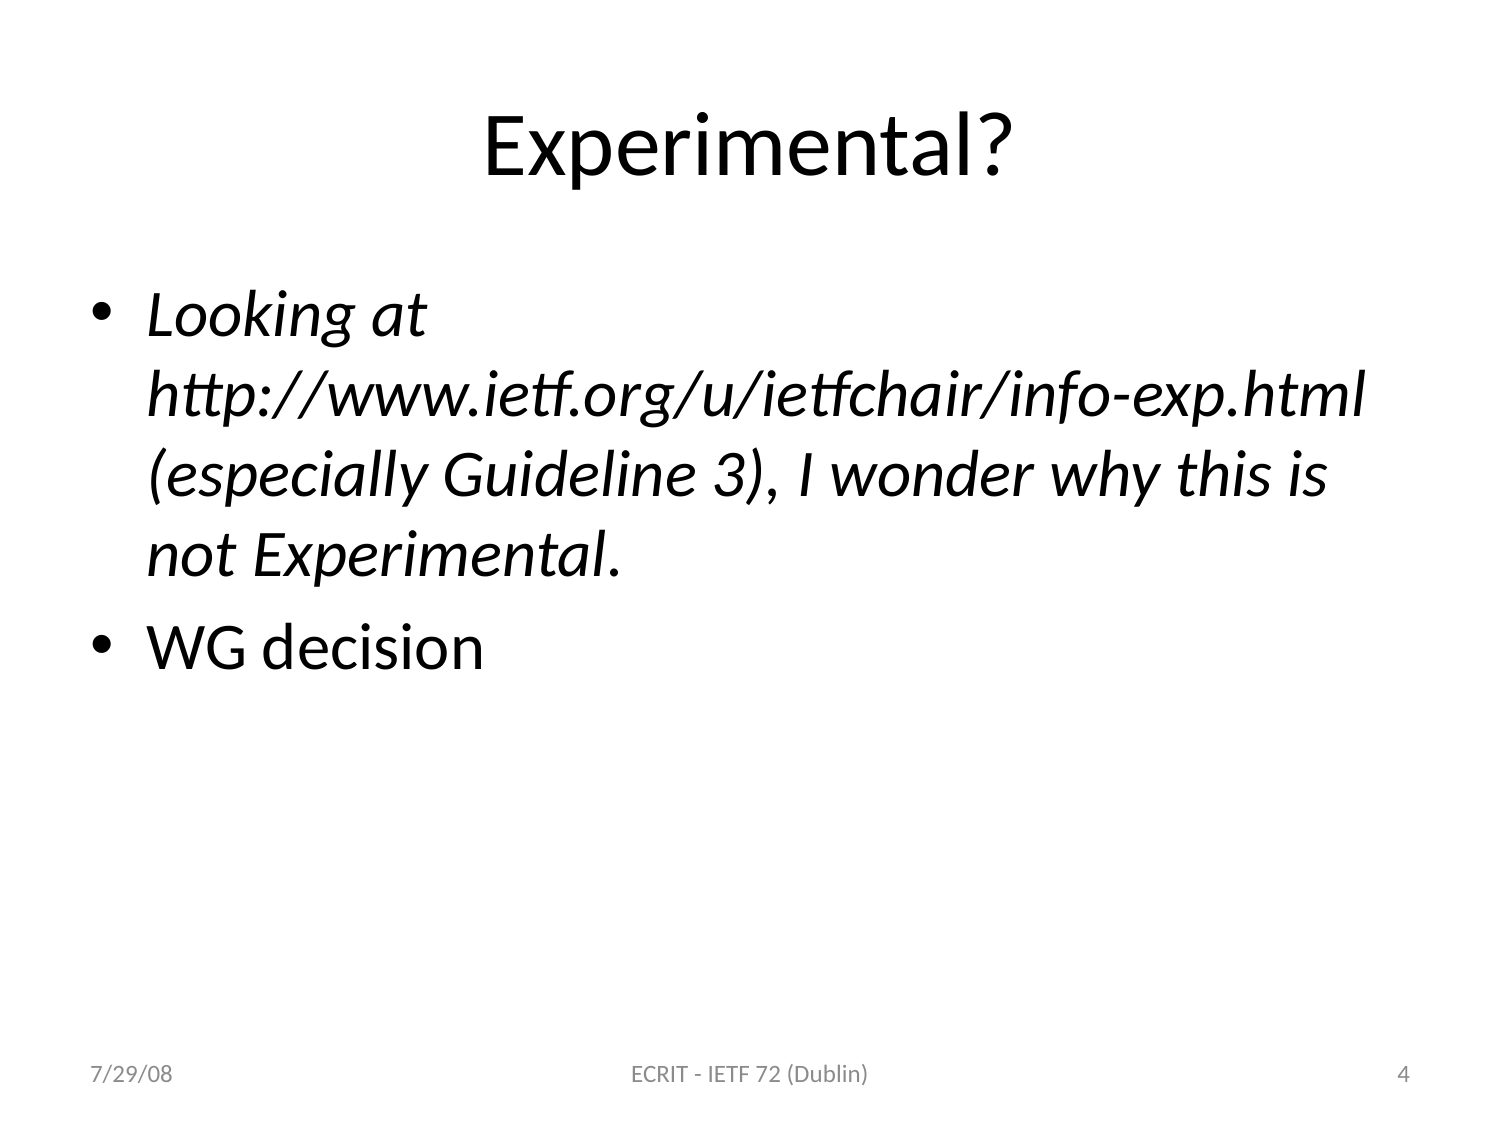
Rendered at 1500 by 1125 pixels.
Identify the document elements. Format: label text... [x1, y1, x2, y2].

list Looking at http://www.ietf.org/u/ietfchair/info-exp.html (especially Guideline 3), I wonder why this is not Experimental. WG decision [75, 262, 1425, 1005]
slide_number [75, 1042, 425, 1103]
title Experimental? [75, 45, 1425, 233]
slide_number 4 [1074, 1042, 1425, 1103]
footer ECRIT - IETF 72 (Dublin) [512, 1042, 988, 1103]
